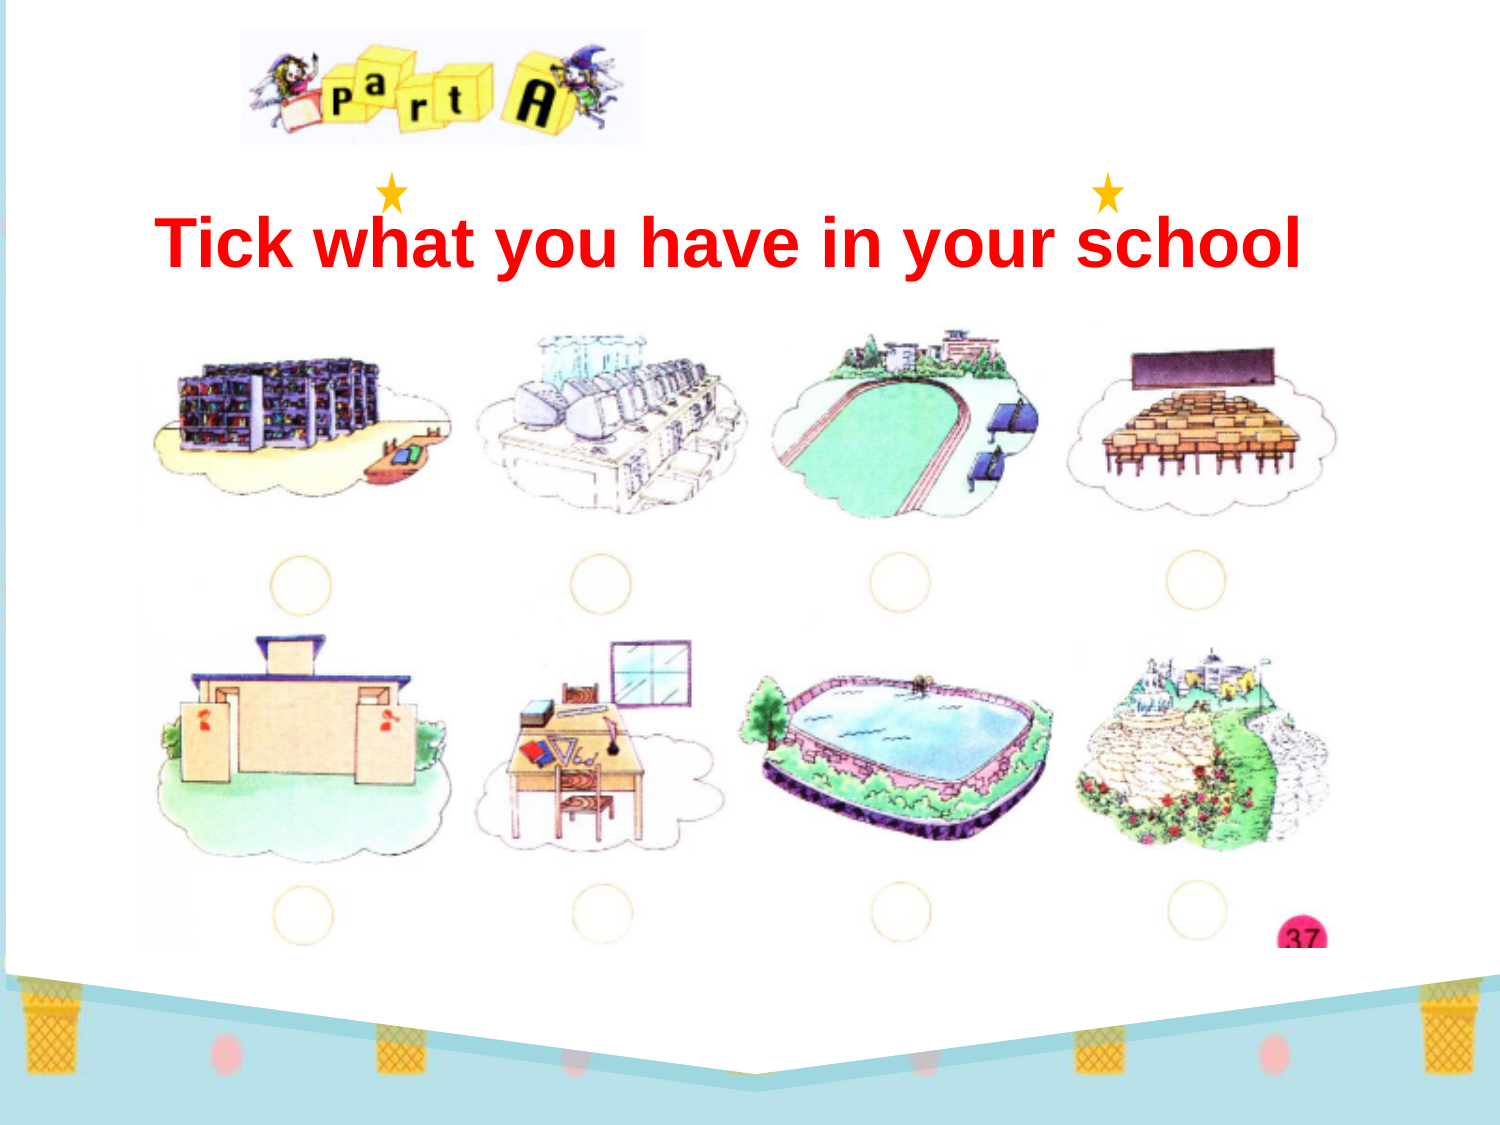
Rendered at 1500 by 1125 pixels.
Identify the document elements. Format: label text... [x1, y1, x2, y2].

text_box Tick what you have in your school [138, 188, 1385, 290]
picture [0, 0, 1500, 1125]
picture [137, 312, 1348, 948]
picture [241, 29, 644, 145]
